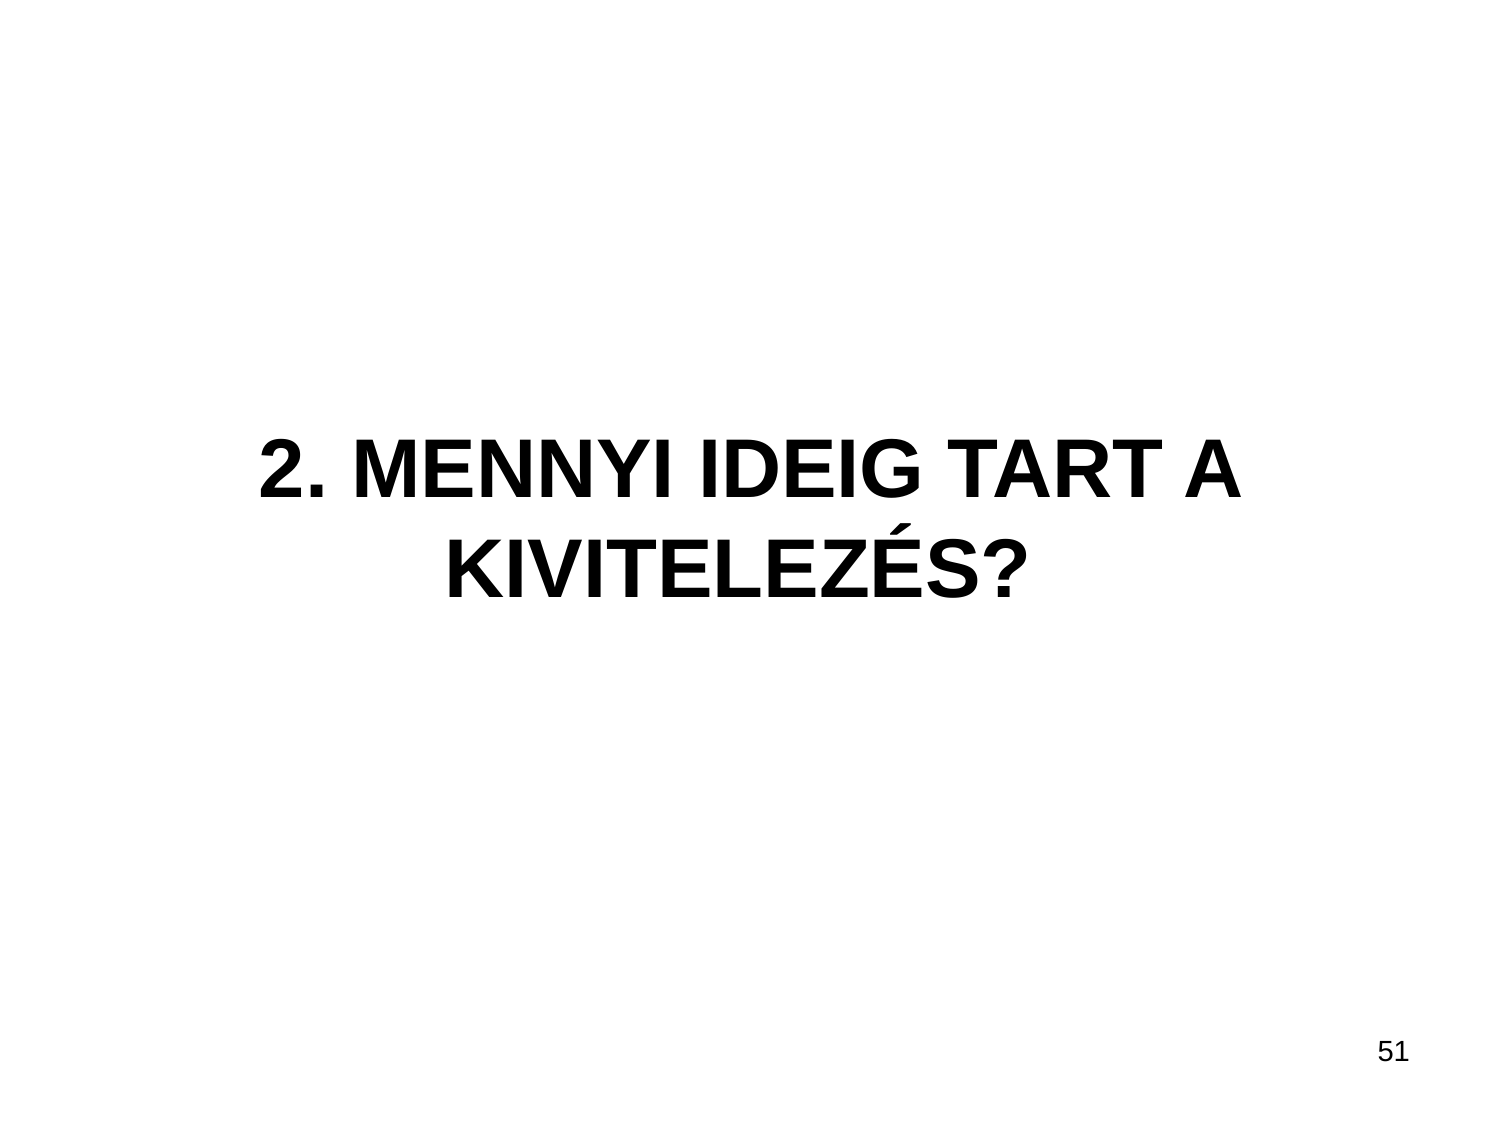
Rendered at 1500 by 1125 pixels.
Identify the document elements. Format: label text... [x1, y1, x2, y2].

slide_number 51 [1074, 1024, 1425, 1103]
title 2. MENNYI IDEIG TART A KIVITELEZÉS? [75, 420, 1425, 609]
